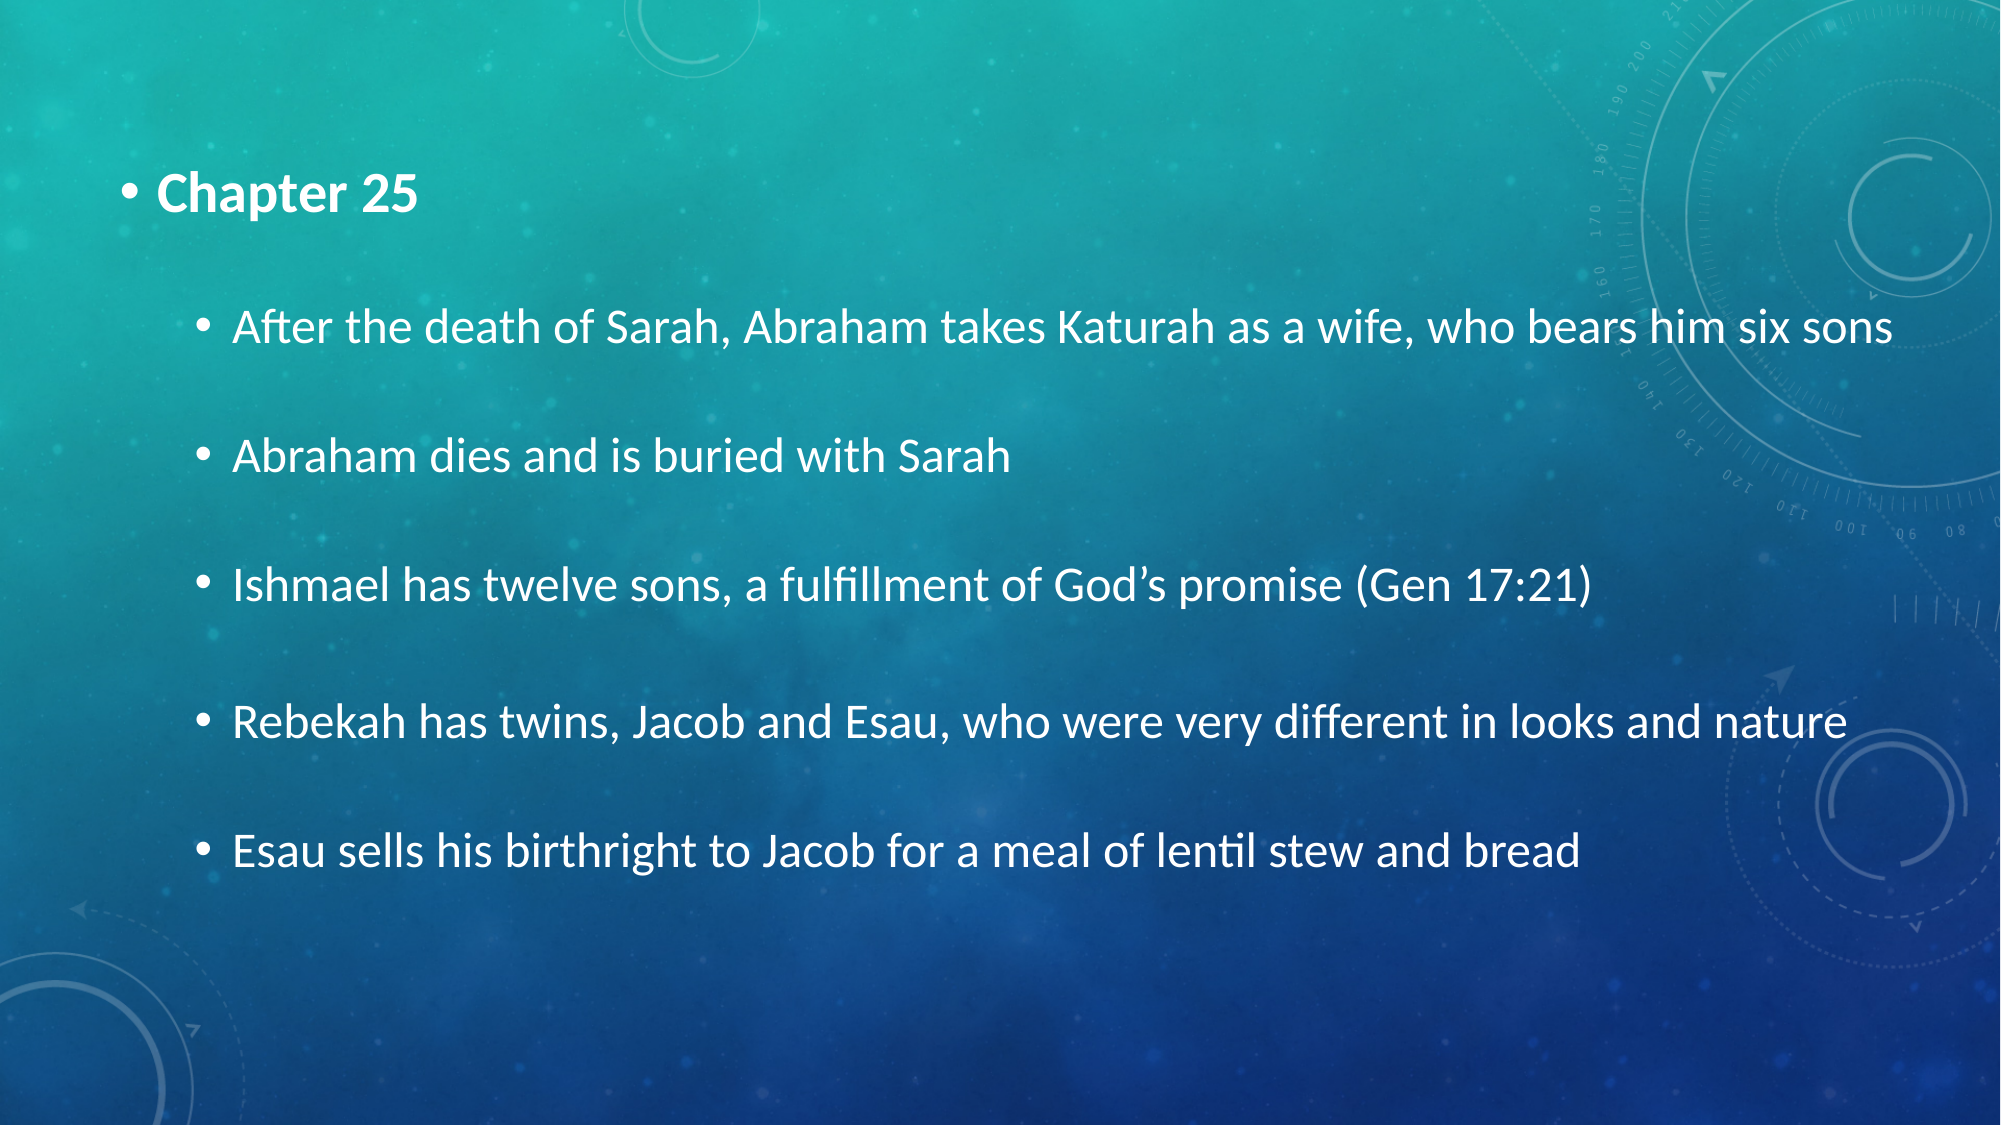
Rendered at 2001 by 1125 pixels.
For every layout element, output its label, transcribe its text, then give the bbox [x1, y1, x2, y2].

picture [0, 0, 2001, 1125]
text_box Chapter 25 After the death of Sarah, Abraham takes Katurah as a wife, who bears him six sons Abraham dies and is buried with Sarah Ishmael has twelve sons, a fulfillment of God’s promise (Gen 17:21) Rebekah has twins, Jacob and Esau, who were very different in looks and nature Esau sells his birthright to Jacob for a meal of lentil stew and bread [104, 155, 1915, 1017]
